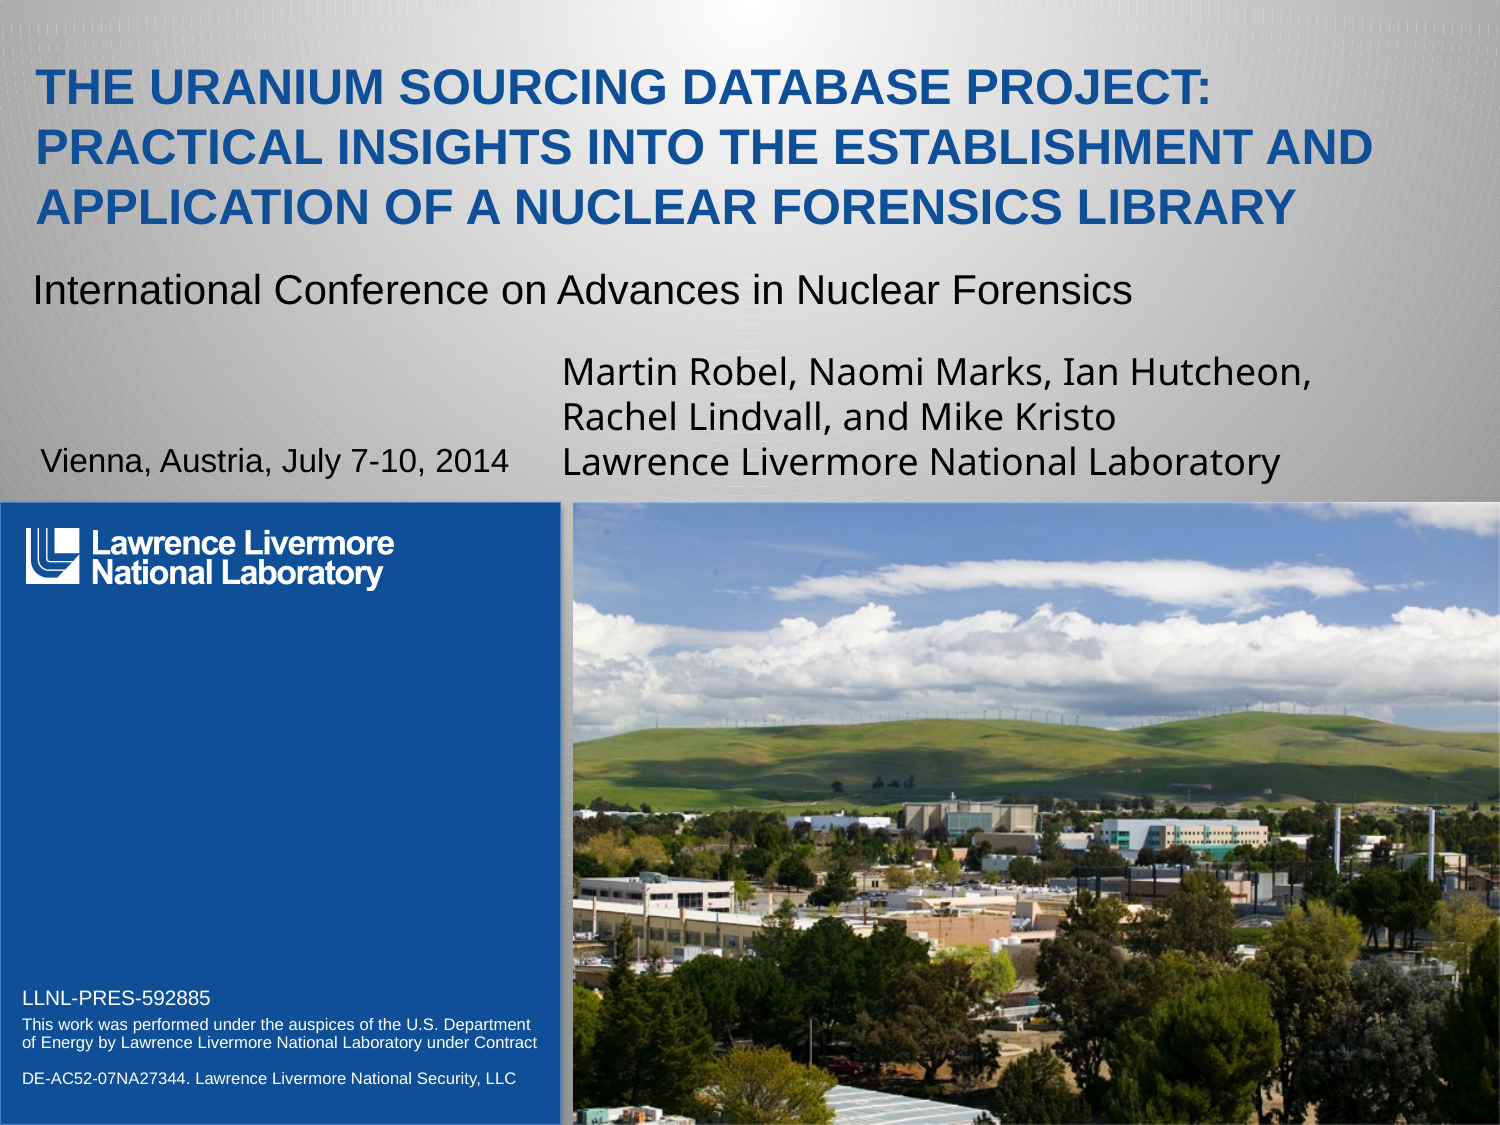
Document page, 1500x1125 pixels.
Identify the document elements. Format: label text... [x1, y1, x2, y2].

picture [573, 502, 1500, 1125]
text_box Vienna, Austria, July 7-10, 2014 [31, 424, 651, 490]
text_box Martin Robel, Naomi Marks, Ian Hutcheon, Rachel Lindvall, and Mike Kristo Lawrence Livermore National Laboratory [546, 378, 1489, 453]
title The Uranium Sourcing Database Project: Practical Insights into the Establishment and Application of a Nuclear Forensics Library [20, 63, 1425, 226]
text_box International Conference on Advances in Nuclear Forensics [4, 252, 1416, 356]
picture [26, 528, 394, 591]
